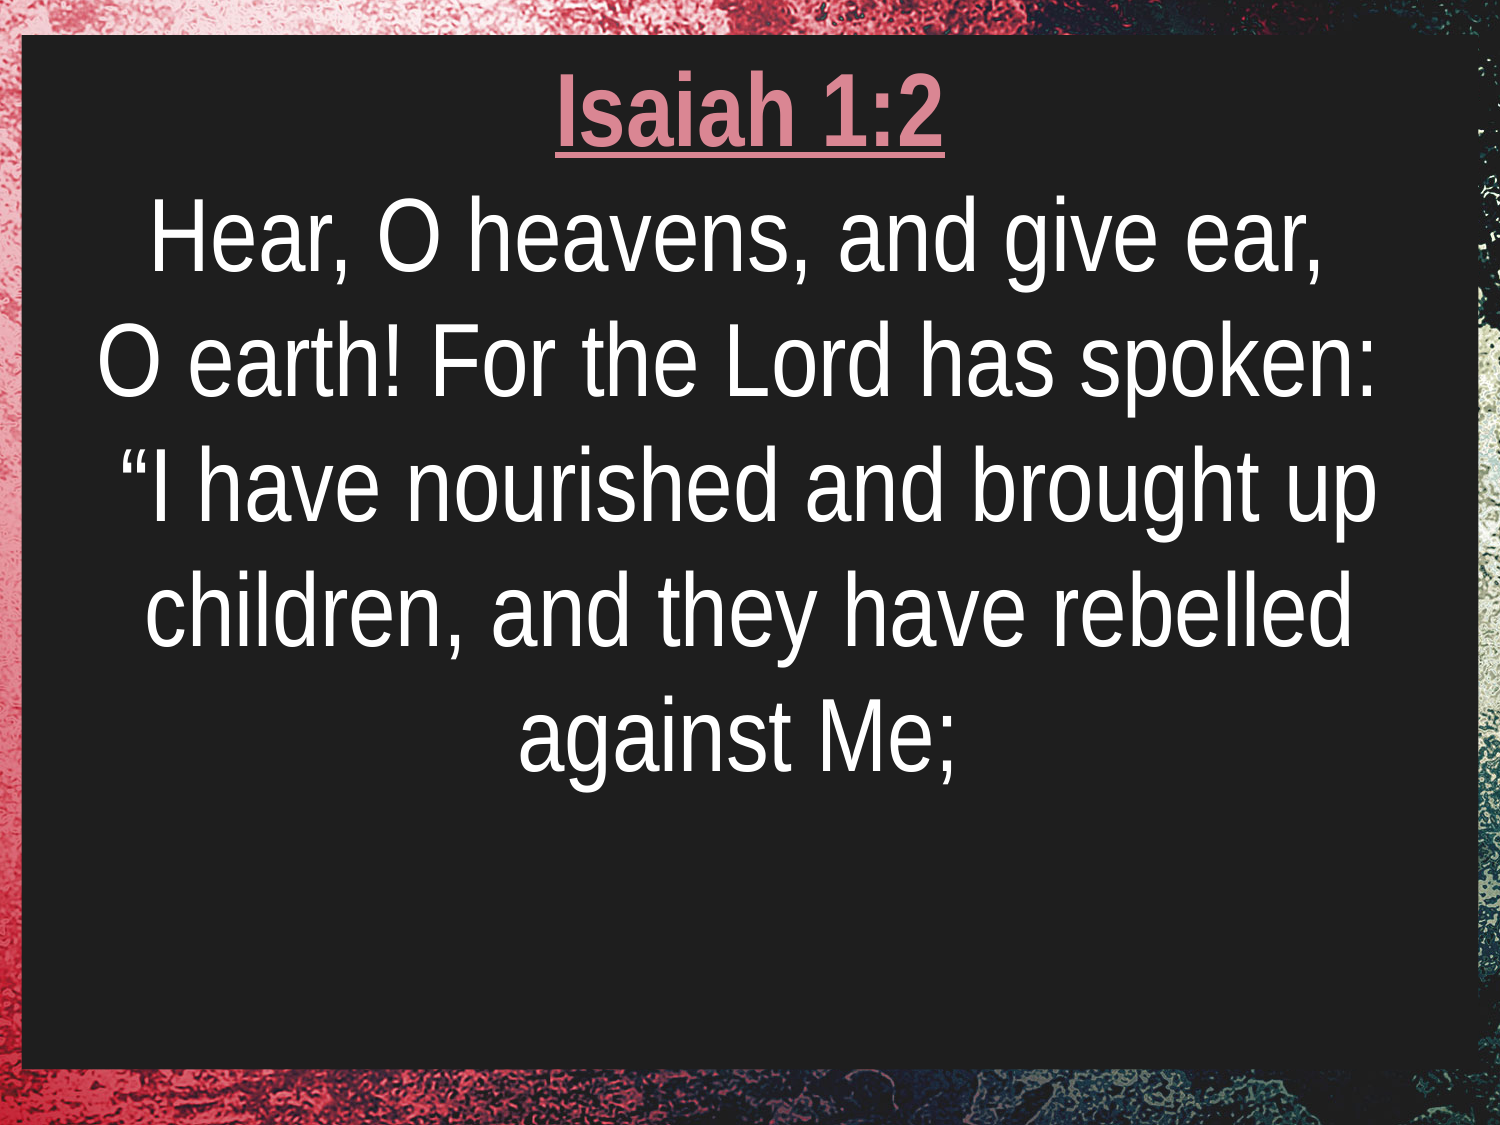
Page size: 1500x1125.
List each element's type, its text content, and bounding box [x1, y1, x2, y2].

picture [0, 0, 1500, 1125]
text_box Isaiah 1:2 Hear, O heavens, and give ear, O earth! For the Lord has spoken: “I have nourished and brought up children, and they have rebelled against Me; [21, 35, 1479, 1070]
